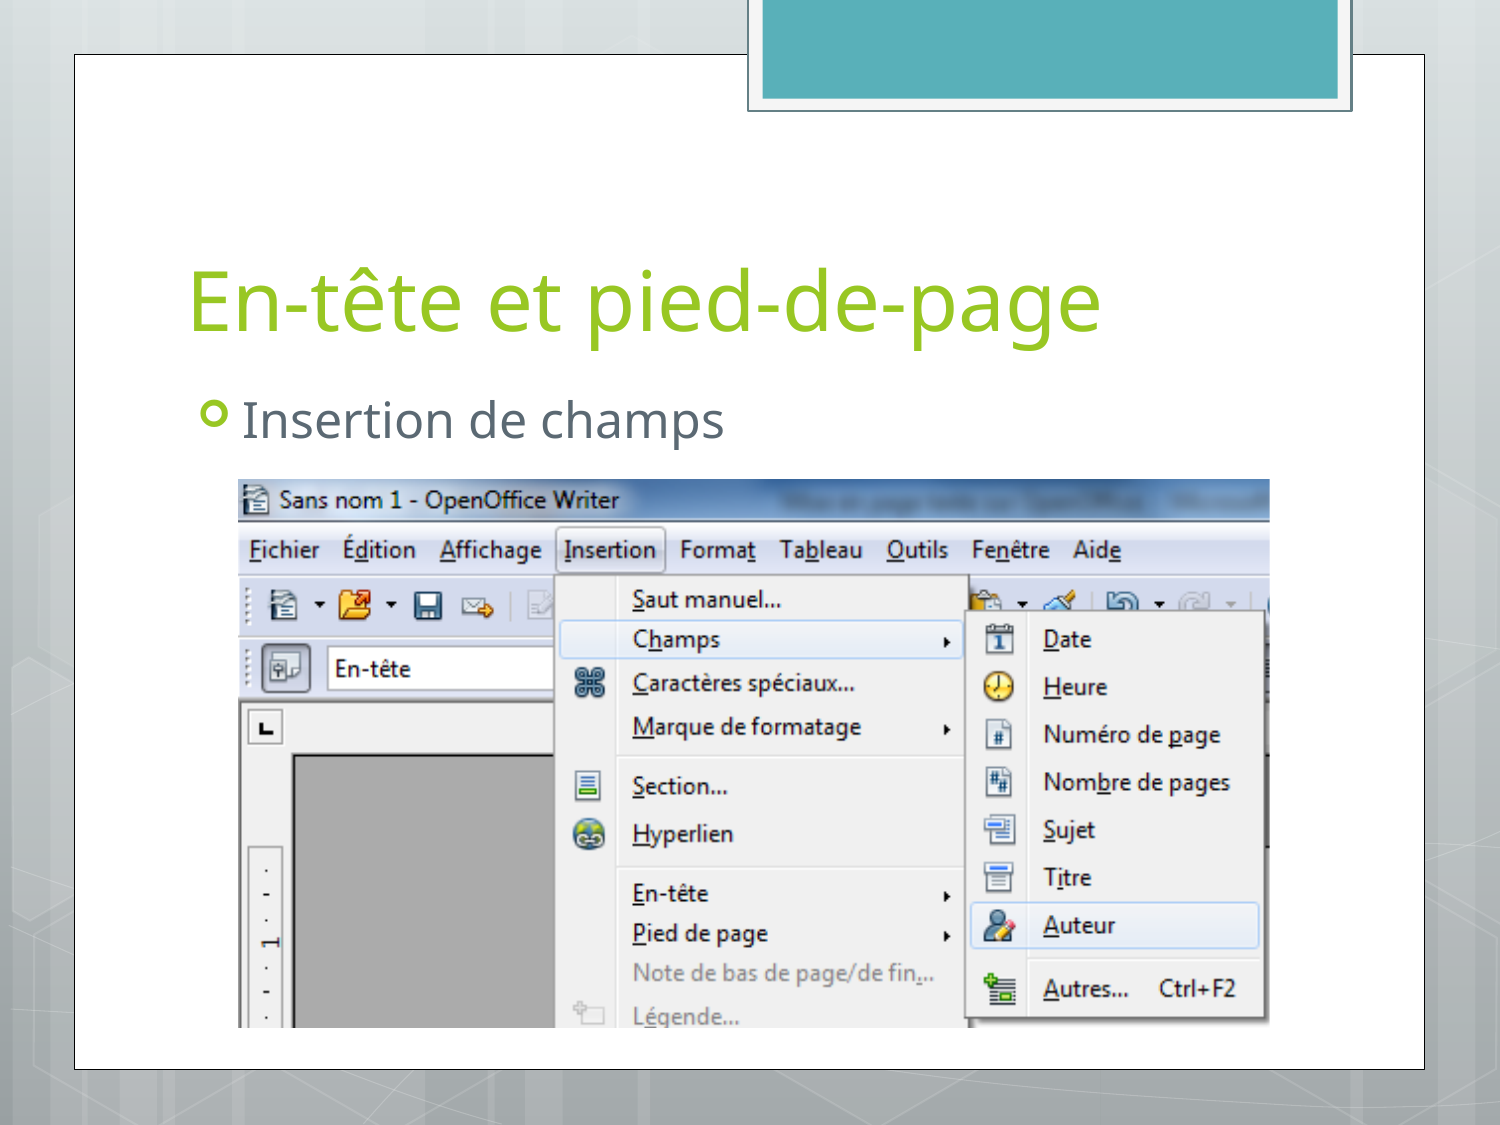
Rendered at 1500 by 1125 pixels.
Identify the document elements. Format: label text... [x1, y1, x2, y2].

list Insertion de champs [171, 381, 1283, 957]
picture [237, 479, 1270, 1028]
title En-tête et pied-de-page [171, 168, 1324, 357]
